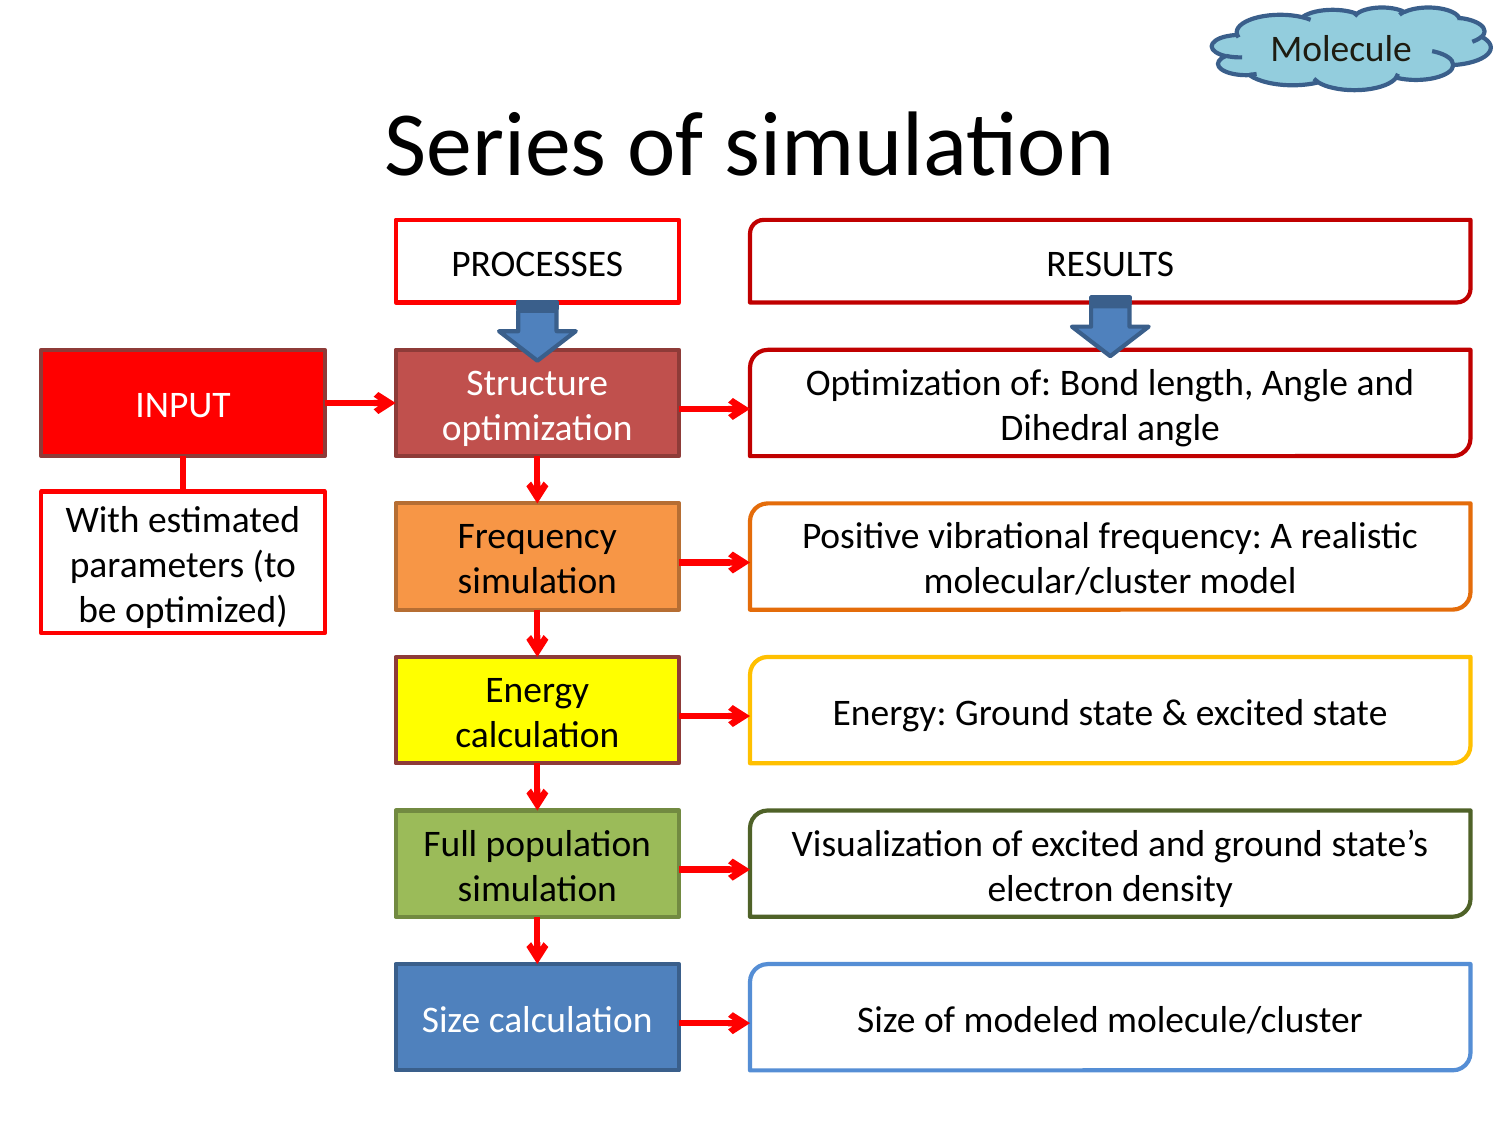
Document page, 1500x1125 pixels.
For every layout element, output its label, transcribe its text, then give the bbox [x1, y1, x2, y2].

text_box Molecule [1209, 5, 1493, 93]
text_box Positive vibrational frequency: A realistic molecular/cluster model [747, 501, 1473, 612]
text_box Optimization of: Bond length, Angle and Dihedral angle [747, 347, 1473, 459]
text_box [497, 300, 578, 363]
text_box [1069, 295, 1151, 358]
text_box Energy: Ground state & excited state [747, 654, 1473, 766]
text_box Structure optimization [394, 348, 681, 458]
title Series of simulation [75, 45, 1425, 233]
text_box Visualization of excited and ground state’s electron density [747, 808, 1473, 919]
text_box INPUT [39, 348, 327, 458]
text_box Full population simulation [394, 808, 681, 919]
text_box RESULTS [747, 217, 1473, 305]
text_box Size of modeled molecule/cluster [747, 961, 1473, 1073]
text_box Size calculation [394, 962, 681, 1072]
text_box PROCESSES [394, 218, 681, 305]
text_box Frequency simulation [394, 501, 681, 612]
text_box With estimated parameters (to be optimized) [39, 489, 327, 635]
text_box Energy calculation [394, 655, 681, 765]
